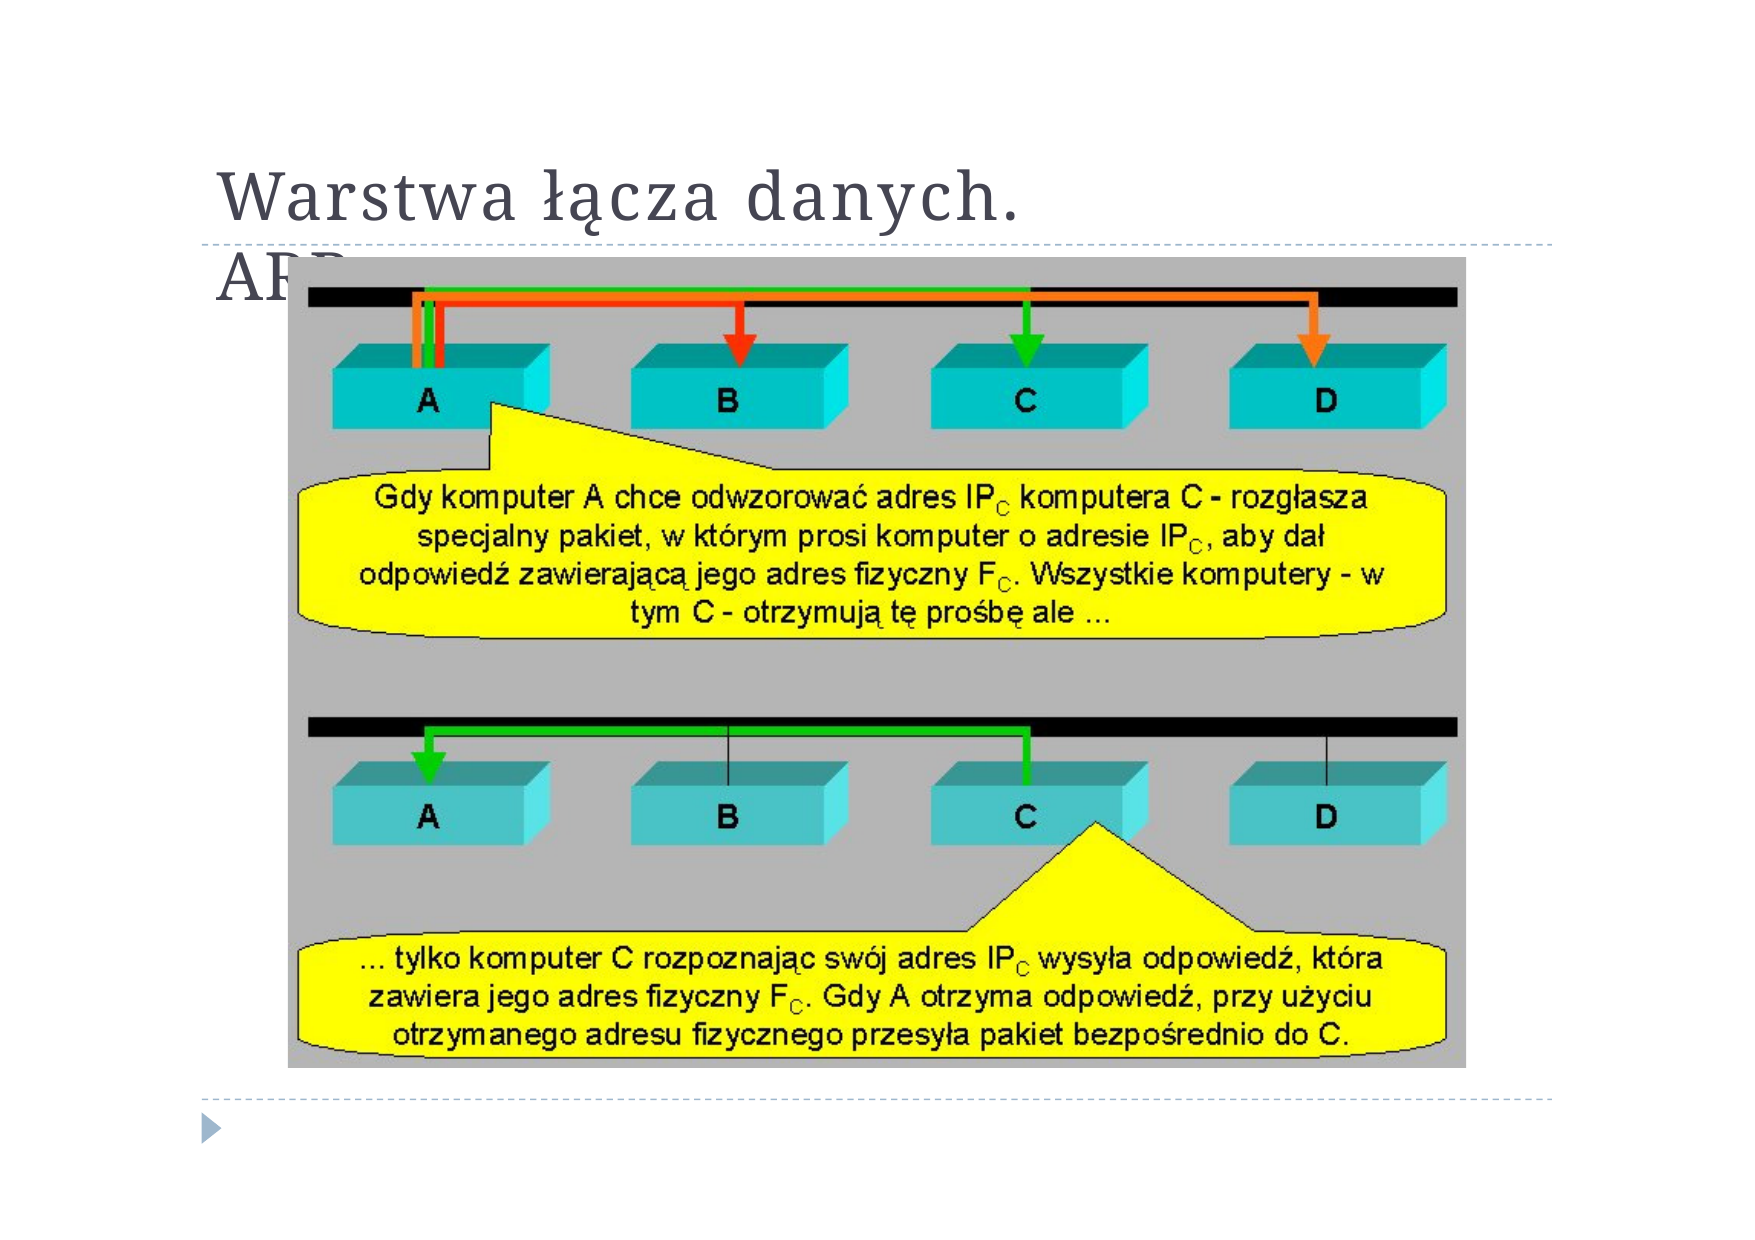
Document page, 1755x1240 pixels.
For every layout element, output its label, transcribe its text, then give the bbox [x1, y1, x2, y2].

text_box [201, 1112, 222, 1144]
text_box [287, 257, 1467, 1068]
title Warstwa łącza danych. ARP [214, 151, 1127, 361]
